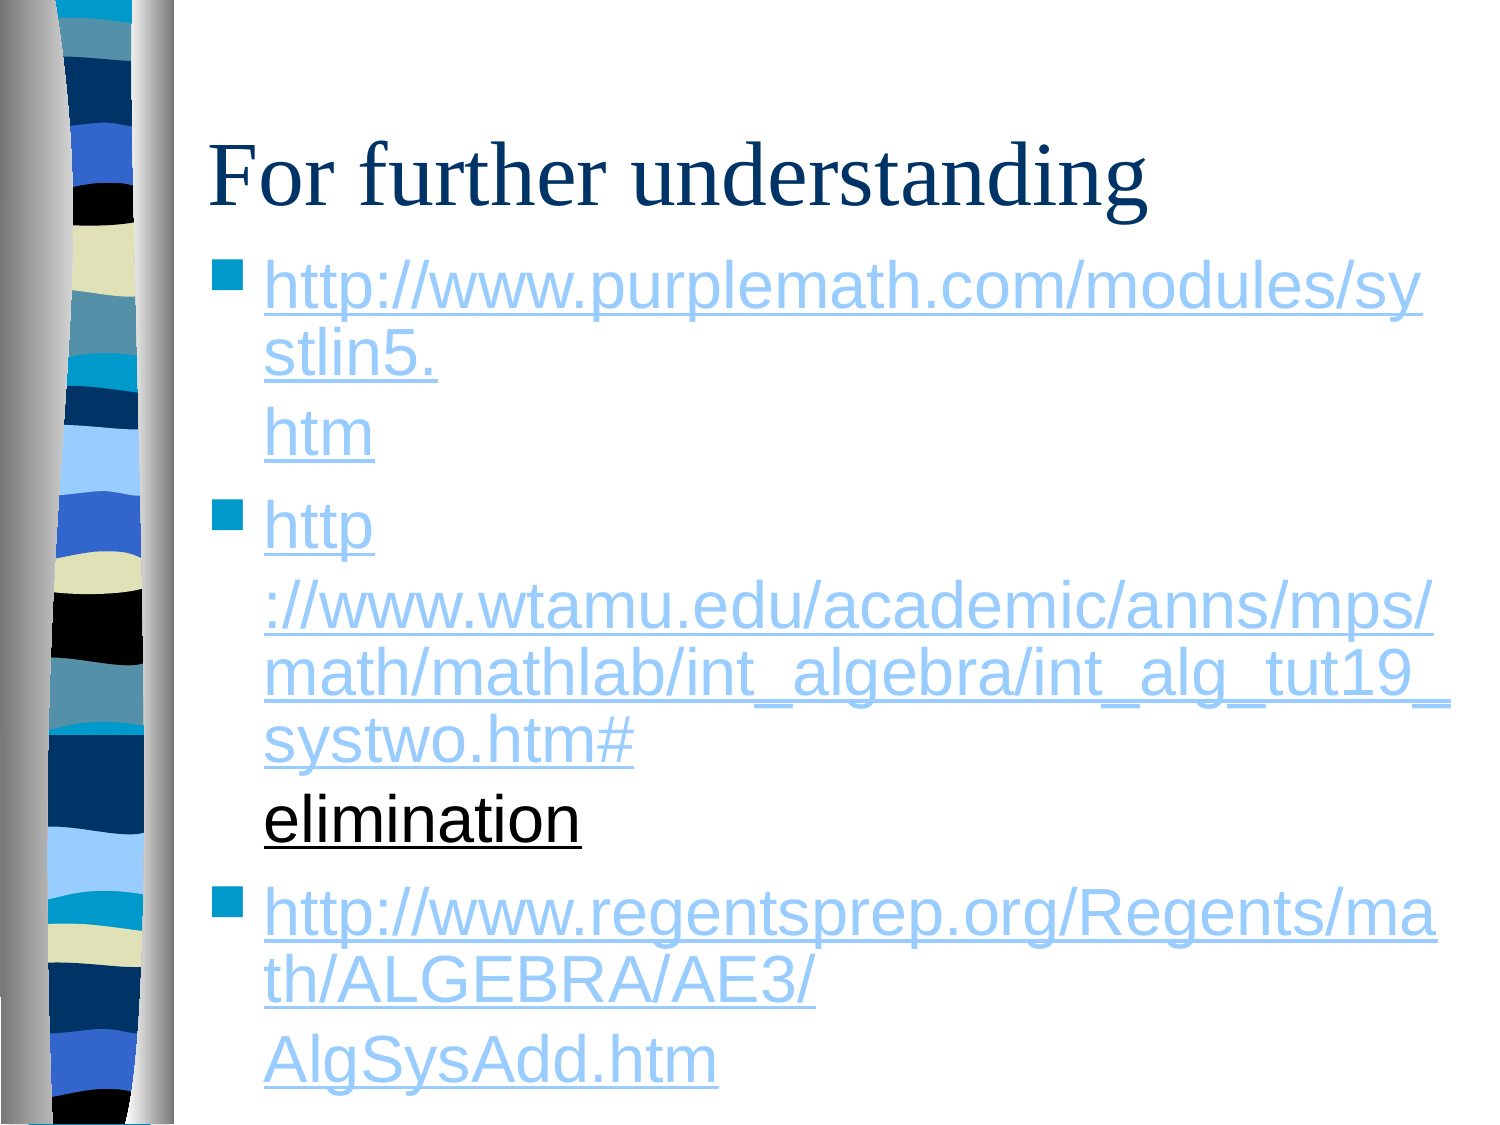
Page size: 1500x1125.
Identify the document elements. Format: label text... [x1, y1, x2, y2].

title For further understanding [192, 75, 1468, 234]
list http://www.purplemath.com/modules/systlin5.htm http://www.wtamu.edu/academic/anns/mps/math/mathlab/int_algebra/int_alg_tut19_systwo.htm#elimination http://www.regentsprep.org/Regents/math/ALGEBRA/AE3/AlgSysAdd.htm http://www.youtube.com/watch?v=6c7OPYQLVG0&feature=relmfu [192, 234, 1468, 910]
